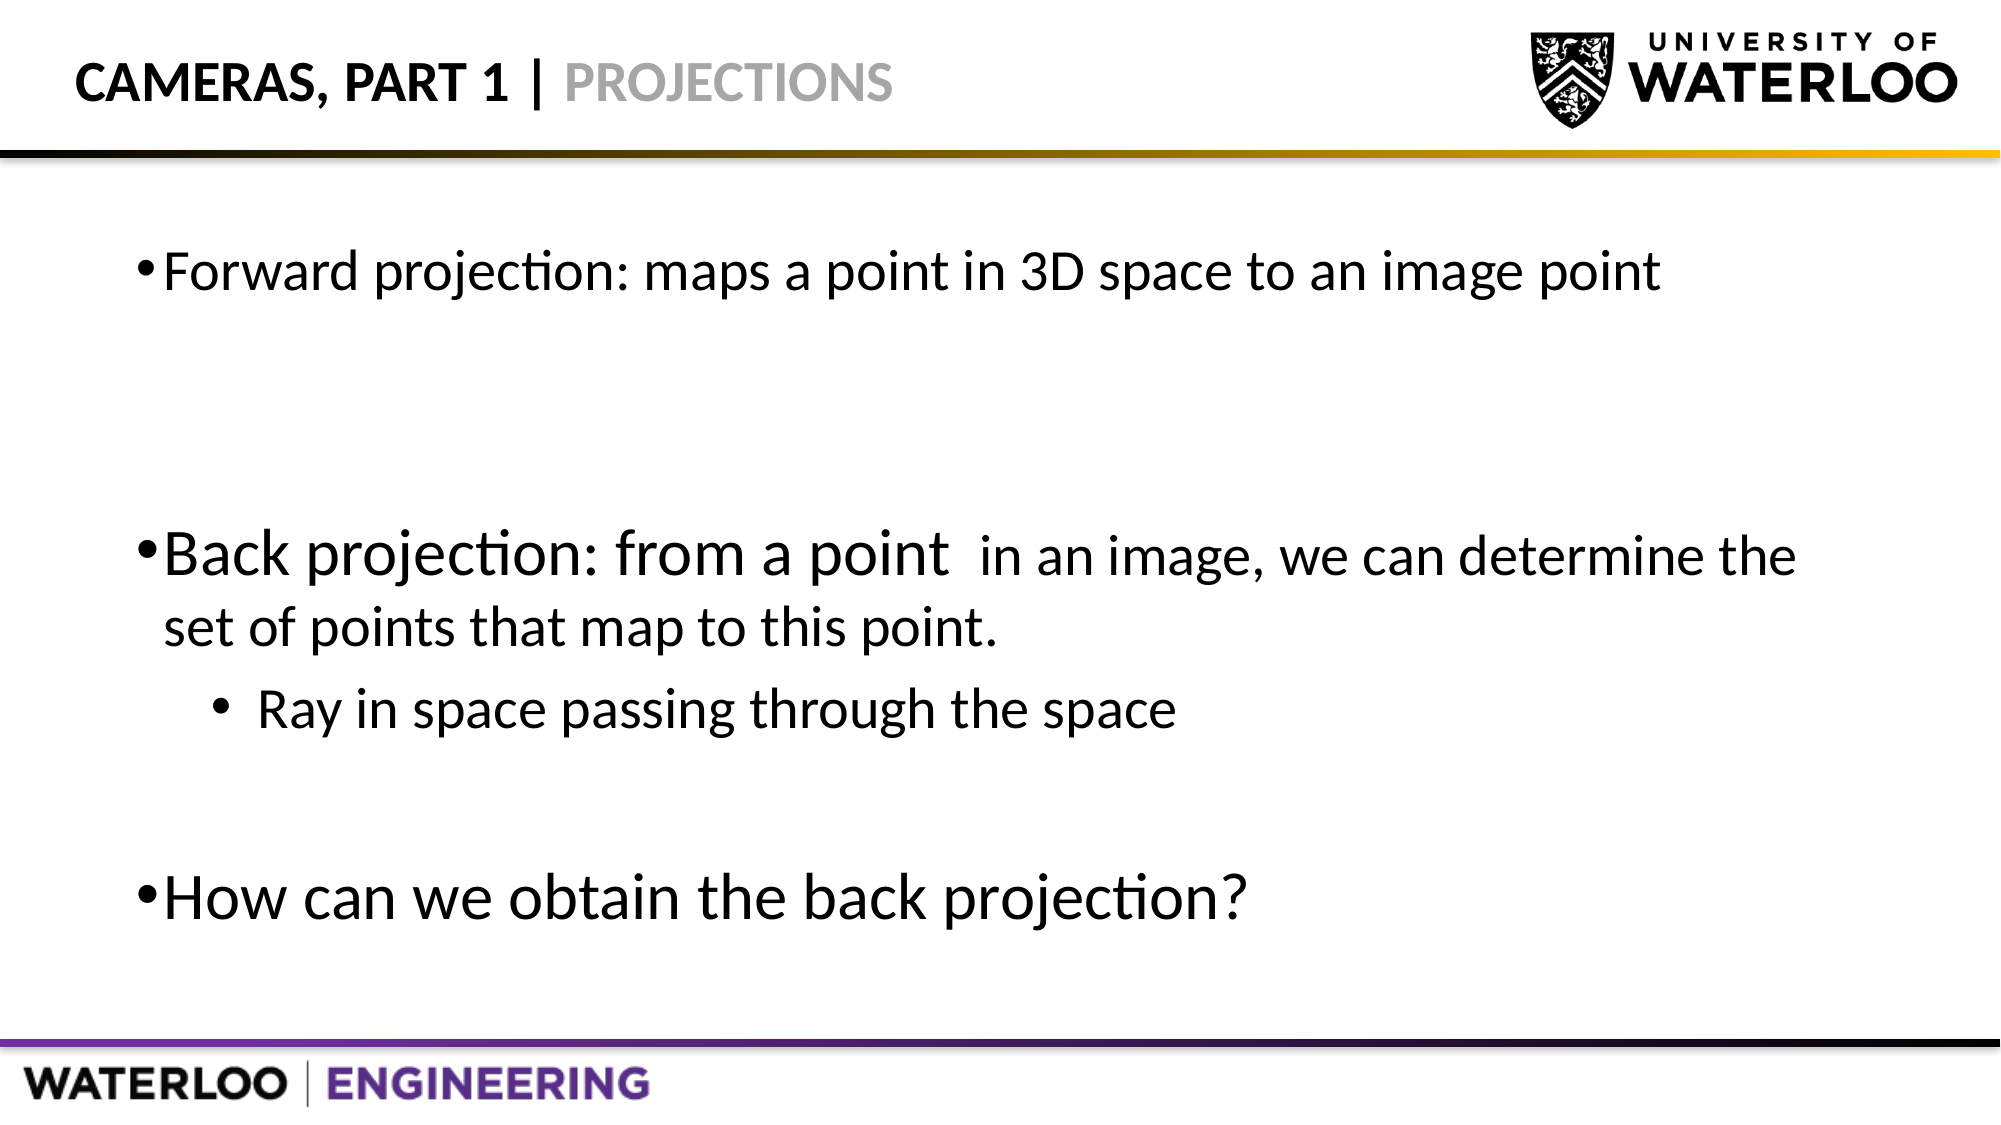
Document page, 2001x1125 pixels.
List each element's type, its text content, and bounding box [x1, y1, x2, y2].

picture [1448, 0, 2001, 199]
picture [7, 1046, 659, 1111]
title Cameras, Part 1 | Projections [60, 7, 1060, 150]
